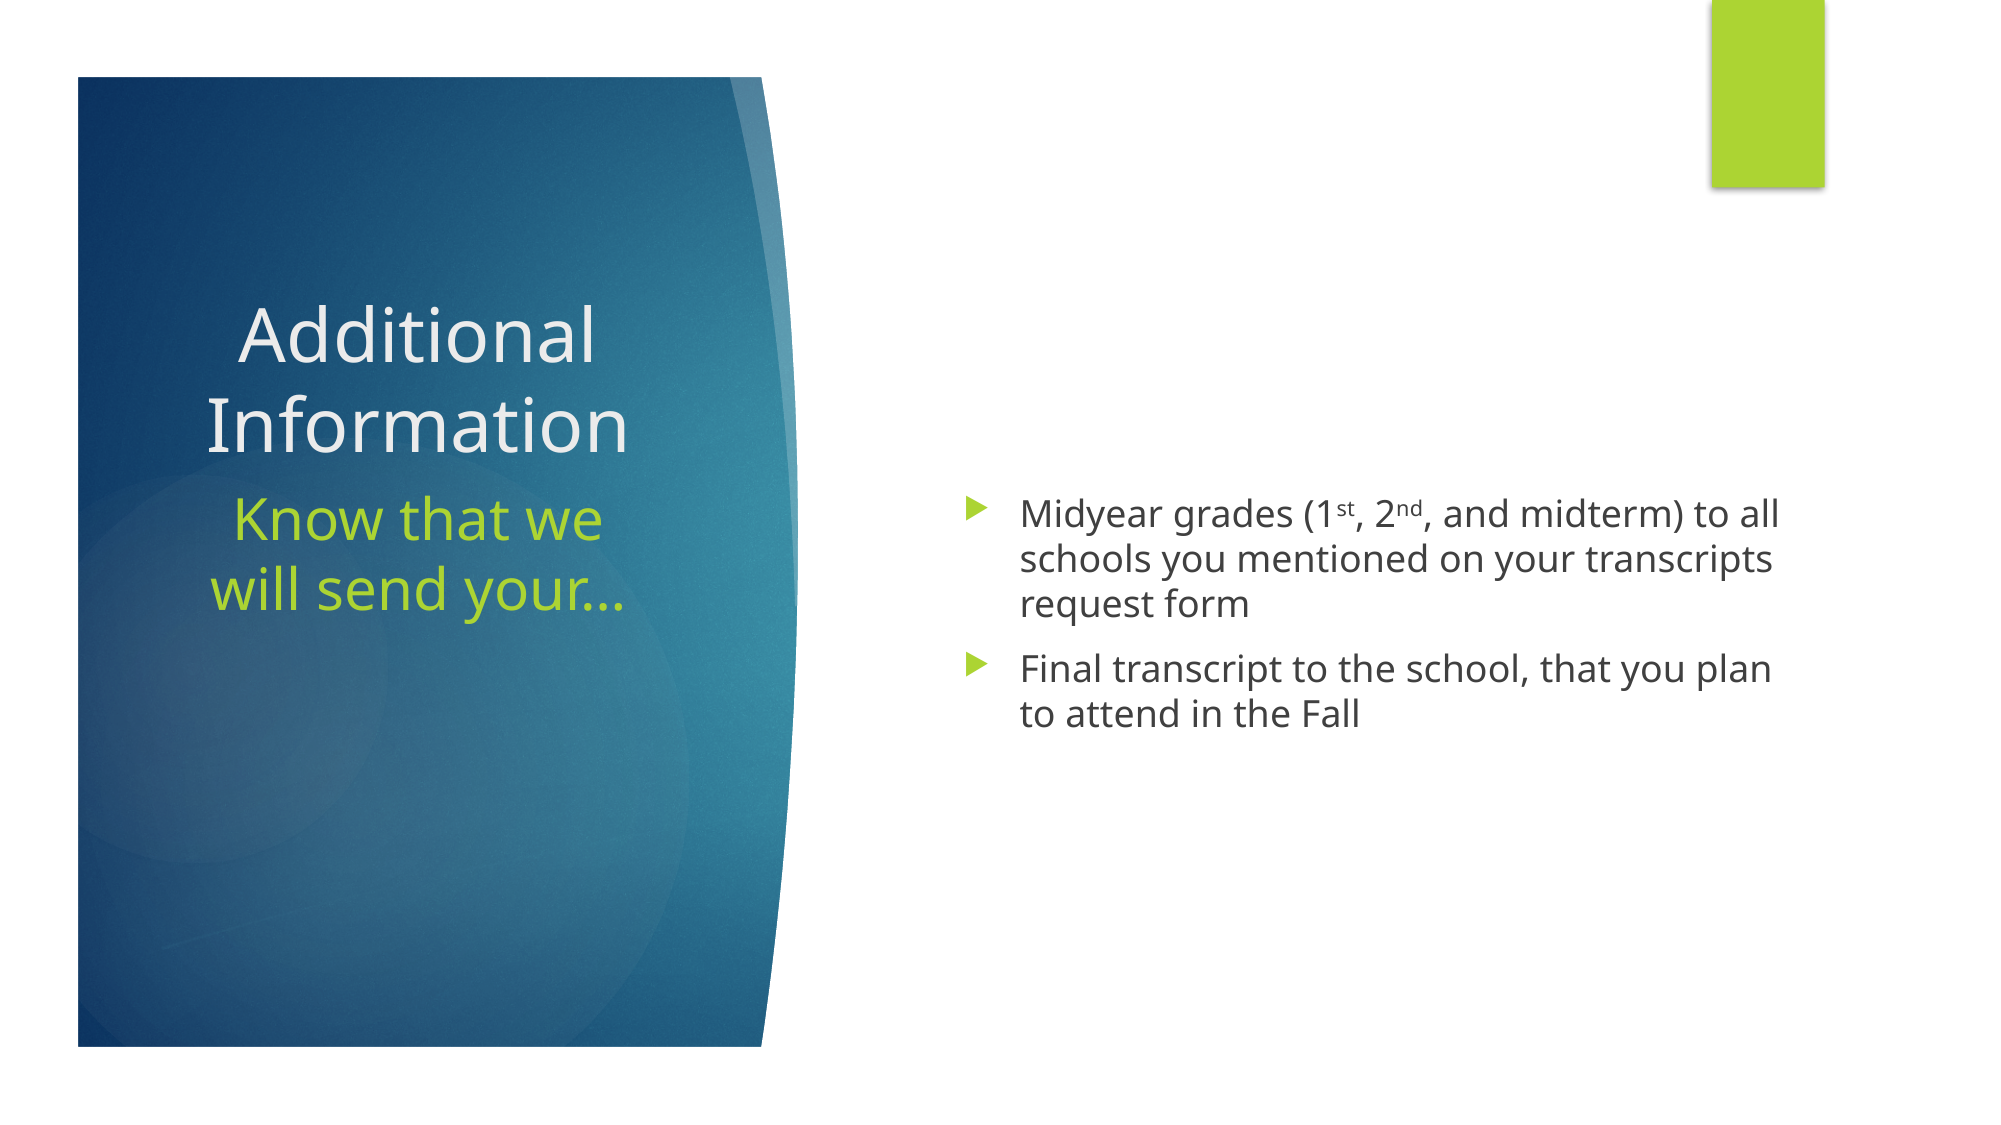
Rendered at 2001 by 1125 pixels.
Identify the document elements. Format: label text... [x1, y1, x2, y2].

list Midyear grades (1st, 2nd, and midterm) to all schools you mentioned on your transcripts request form Final transcript to the school, that you plan to attend in the Fall [948, 237, 1800, 988]
list Know that we will send your… [189, 474, 648, 989]
title Additional Information [189, 212, 648, 474]
